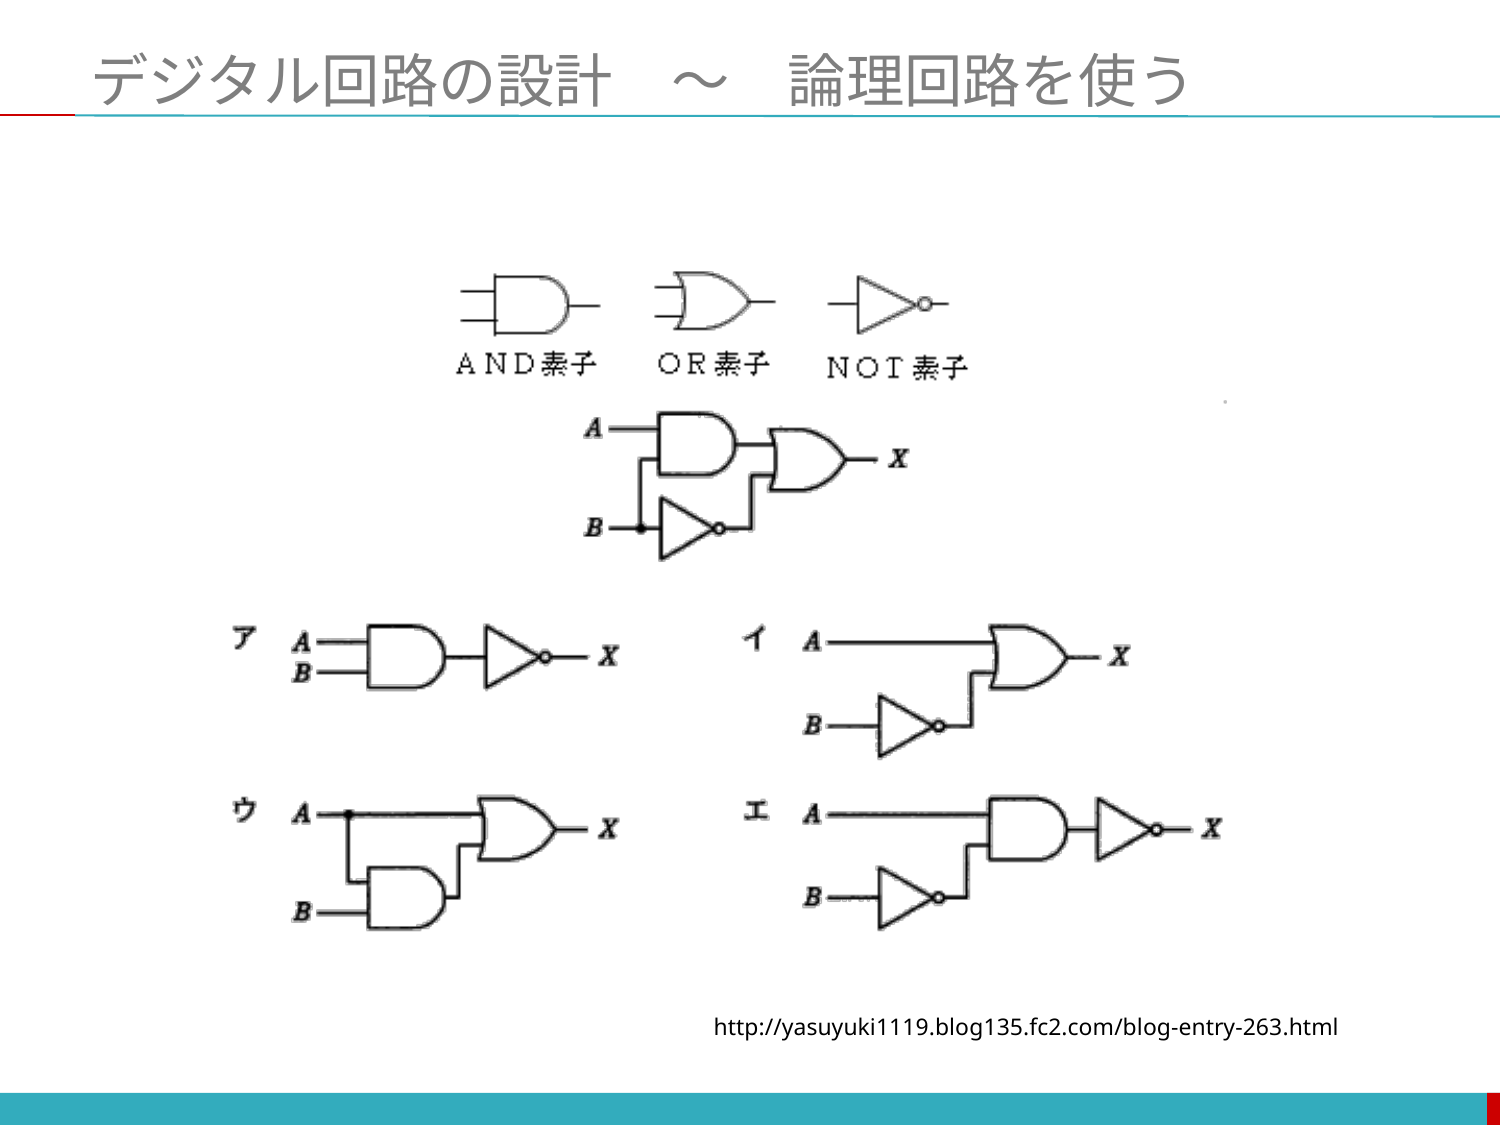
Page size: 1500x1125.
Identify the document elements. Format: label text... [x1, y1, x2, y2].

text_box http://yasuyuki1119.blog135.fc2.com/blog-entry-263.html [698, 1004, 1449, 1048]
picture [219, 270, 1254, 950]
title デジタル回路の設計 〜 論理回路を使う [75, 45, 1500, 114]
